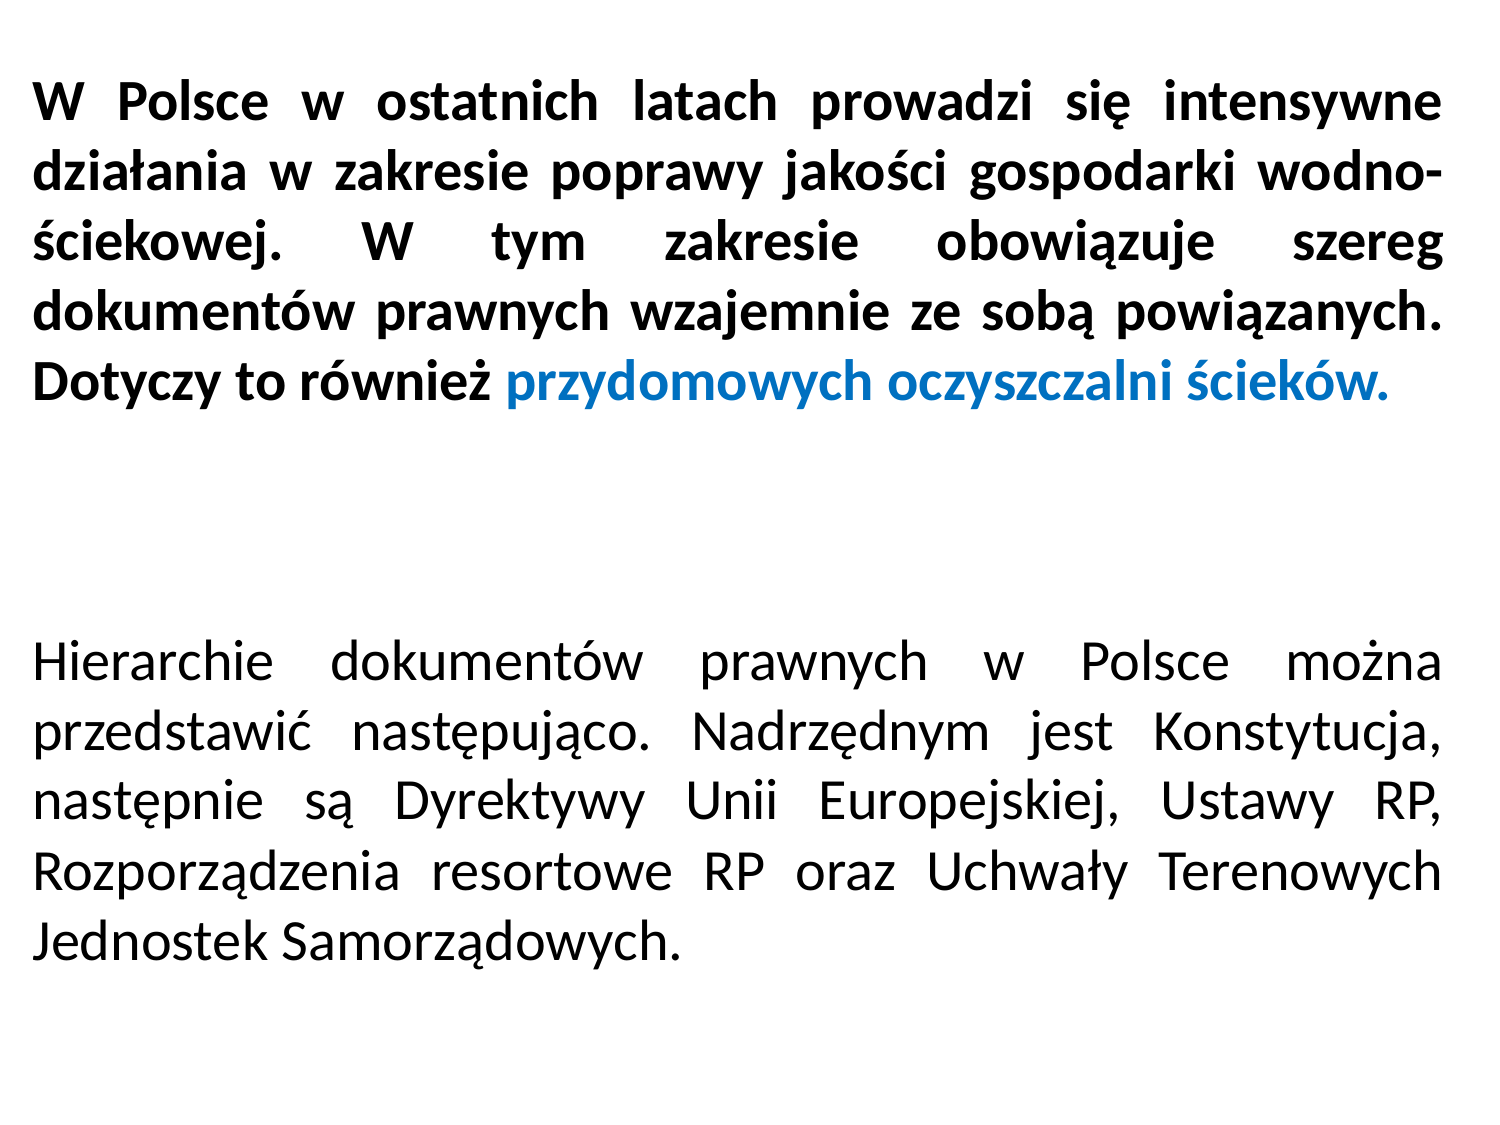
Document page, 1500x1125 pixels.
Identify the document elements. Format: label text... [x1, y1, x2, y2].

text_box W Polsce w ostatnich latach prowadzi się intensywne działania w zakresie poprawy jakości gospodarki wodno-ściekowej. W tym zakresie obowiązuje szereg dokumentów prawnych wzajemnie ze sobą powiązanych. Dotyczy to również przydomowych oczyszczalni ścieków. Hierarchie dokumentów prawnych w Polsce można przedstawić następująco. Nadrzędnym jest Konstytucja, następnie są Dyrektywy Unii Europejskiej, Ustawy RP, Rozporządzenia resortowe RP oraz Uchwały Terenowych Jednostek Samorządowych. [17, 54, 1459, 980]
